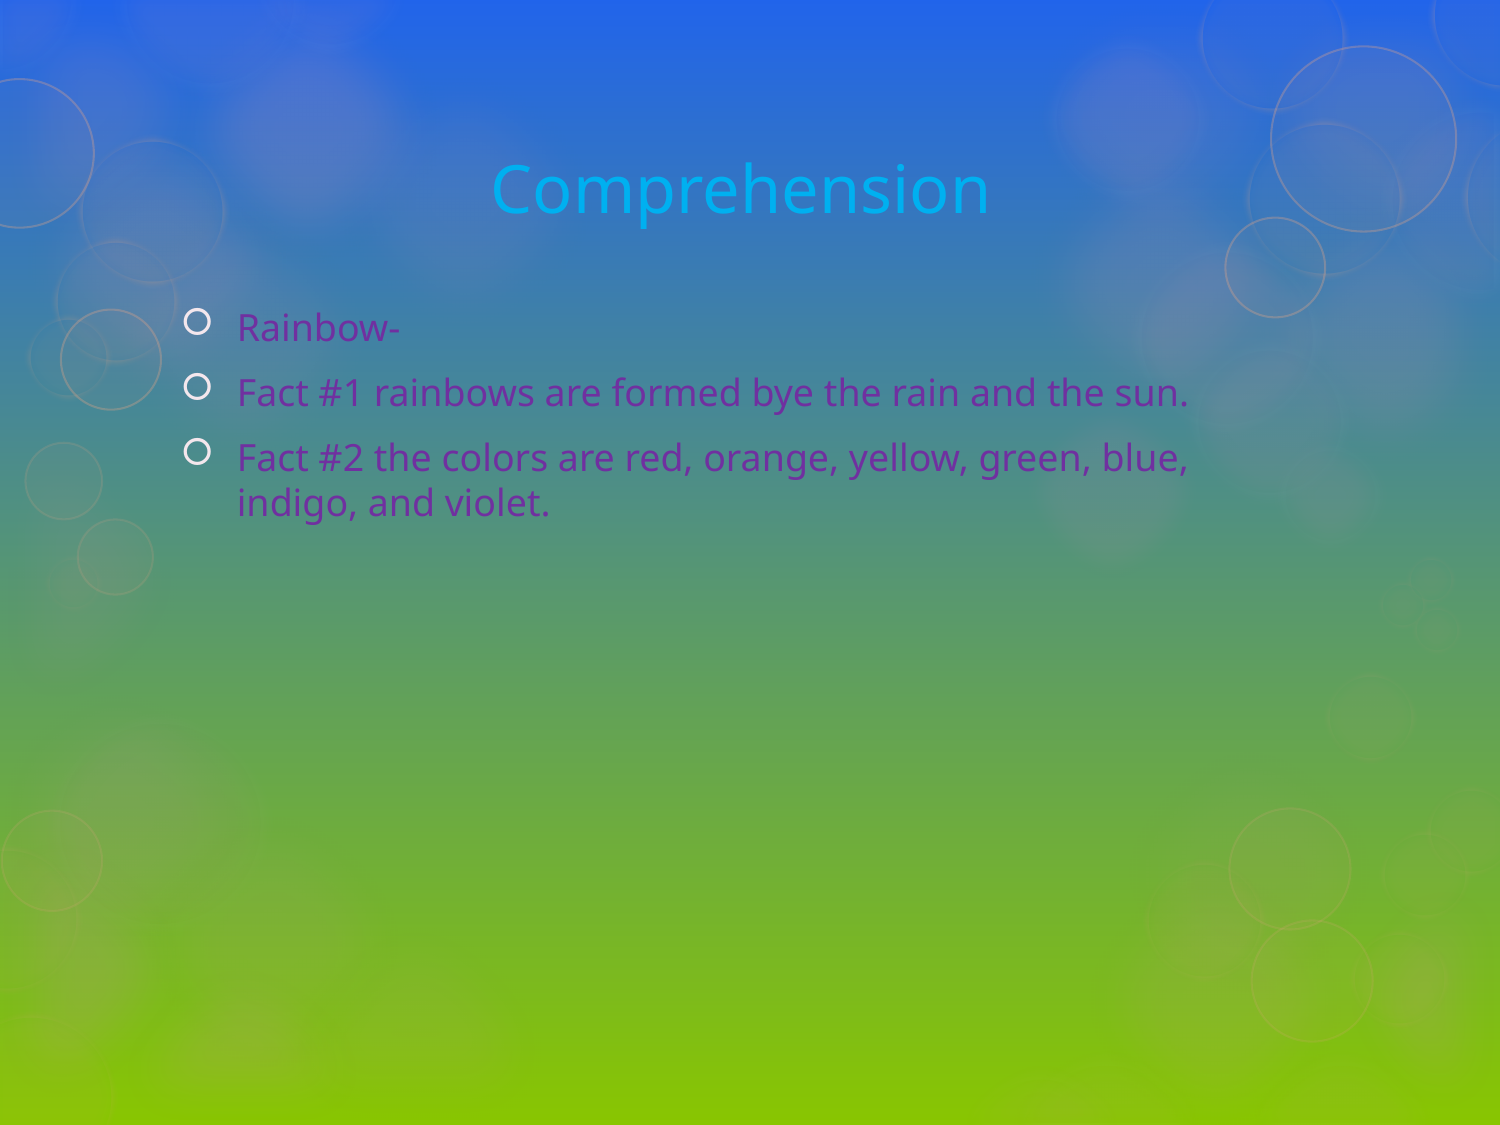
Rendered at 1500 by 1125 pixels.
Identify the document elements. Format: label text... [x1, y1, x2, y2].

title Comprehension [165, 110, 1335, 263]
list Rainbow- Fact #1 rainbows are formed bye the rain and the sun. Fact #2 the colors are red, orange, yellow, green, blue, indigo, and violet. [165, 296, 1335, 962]
